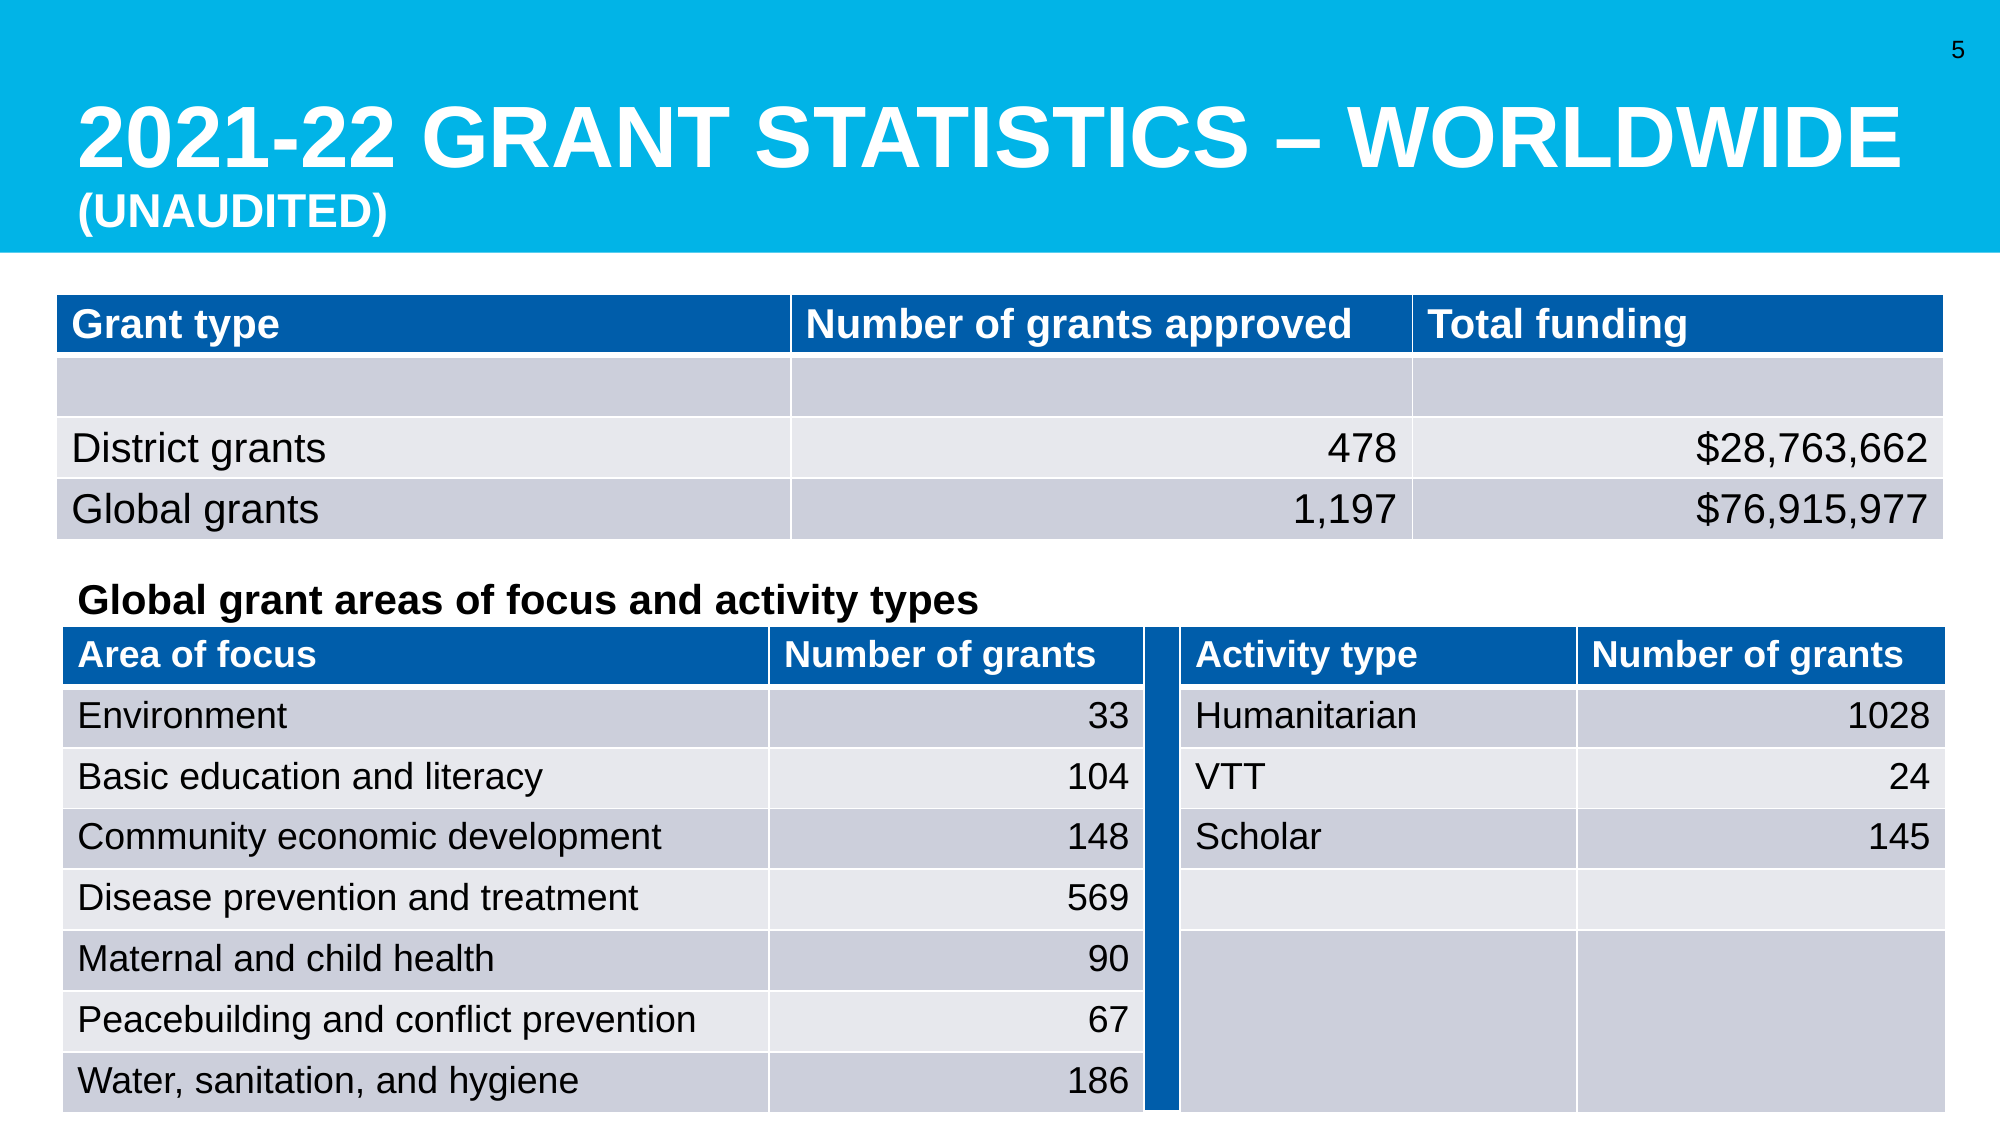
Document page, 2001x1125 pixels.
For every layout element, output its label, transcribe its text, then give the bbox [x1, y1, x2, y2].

table_cell 148 [770, 809, 1143, 868]
table_header Number of grants approved [792, 295, 1412, 352]
table_header Area of focus [63, 631, 768, 684]
table_header Grant type [57, 295, 790, 352]
table_cell 33 [770, 690, 1143, 747]
table_cell [1578, 931, 1945, 1112]
table_cell 569 [770, 870, 1143, 929]
table_cell [1578, 870, 1945, 929]
table_cell $76,915,977 [1413, 479, 1943, 539]
table_cell Global grants [57, 479, 790, 539]
table_cell [792, 358, 1412, 416]
table_cell Maternal and child health [63, 931, 768, 990]
table_cell Humanitarian [1181, 690, 1576, 747]
table_cell 186 [770, 1053, 1143, 1112]
table_cell $28,763,662 [1413, 418, 1943, 477]
table_cell [57, 358, 790, 416]
table_cell [1181, 870, 1576, 929]
table_cell 67 [770, 992, 1143, 1051]
table_cell Scholar [1181, 809, 1576, 868]
table_cell Community economic development [63, 809, 768, 868]
title 2021-22 GRANT STATISTICS – worldwide (UNAUDITED) [62, 0, 1950, 253]
table_cell [1181, 931, 1576, 1112]
table_cell 90 [770, 931, 1143, 990]
table_header [1145, 631, 1179, 1110]
table_cell 1,197 [792, 479, 1412, 539]
table_cell VTT [1181, 749, 1576, 808]
table_cell [1413, 358, 1943, 416]
table_cell 24 [1578, 749, 1945, 808]
table_header Number of grants [770, 631, 1143, 684]
slide_number 5 [1911, 18, 1981, 79]
table_cell Basic education and literacy [63, 749, 768, 808]
table_cell 104 [770, 749, 1143, 808]
table_header Total funding [1413, 295, 1943, 352]
table_cell Disease prevention and treatment [63, 870, 768, 929]
table_cell 145 [1578, 809, 1945, 868]
table_cell District grants [57, 418, 790, 477]
table_cell Environment [63, 690, 768, 747]
table_cell Peacebuilding and conflict prevention [63, 992, 768, 1051]
table_cell Water, sanitation, and hygiene [63, 1053, 768, 1112]
table_cell 1028 [1578, 690, 1945, 747]
table_cell 478 [792, 418, 1412, 477]
table_header Number of grants [1578, 627, 1945, 684]
table_header Activity type [1181, 627, 1576, 684]
text_box Global grant areas of focus and activity types [62, 565, 1256, 631]
